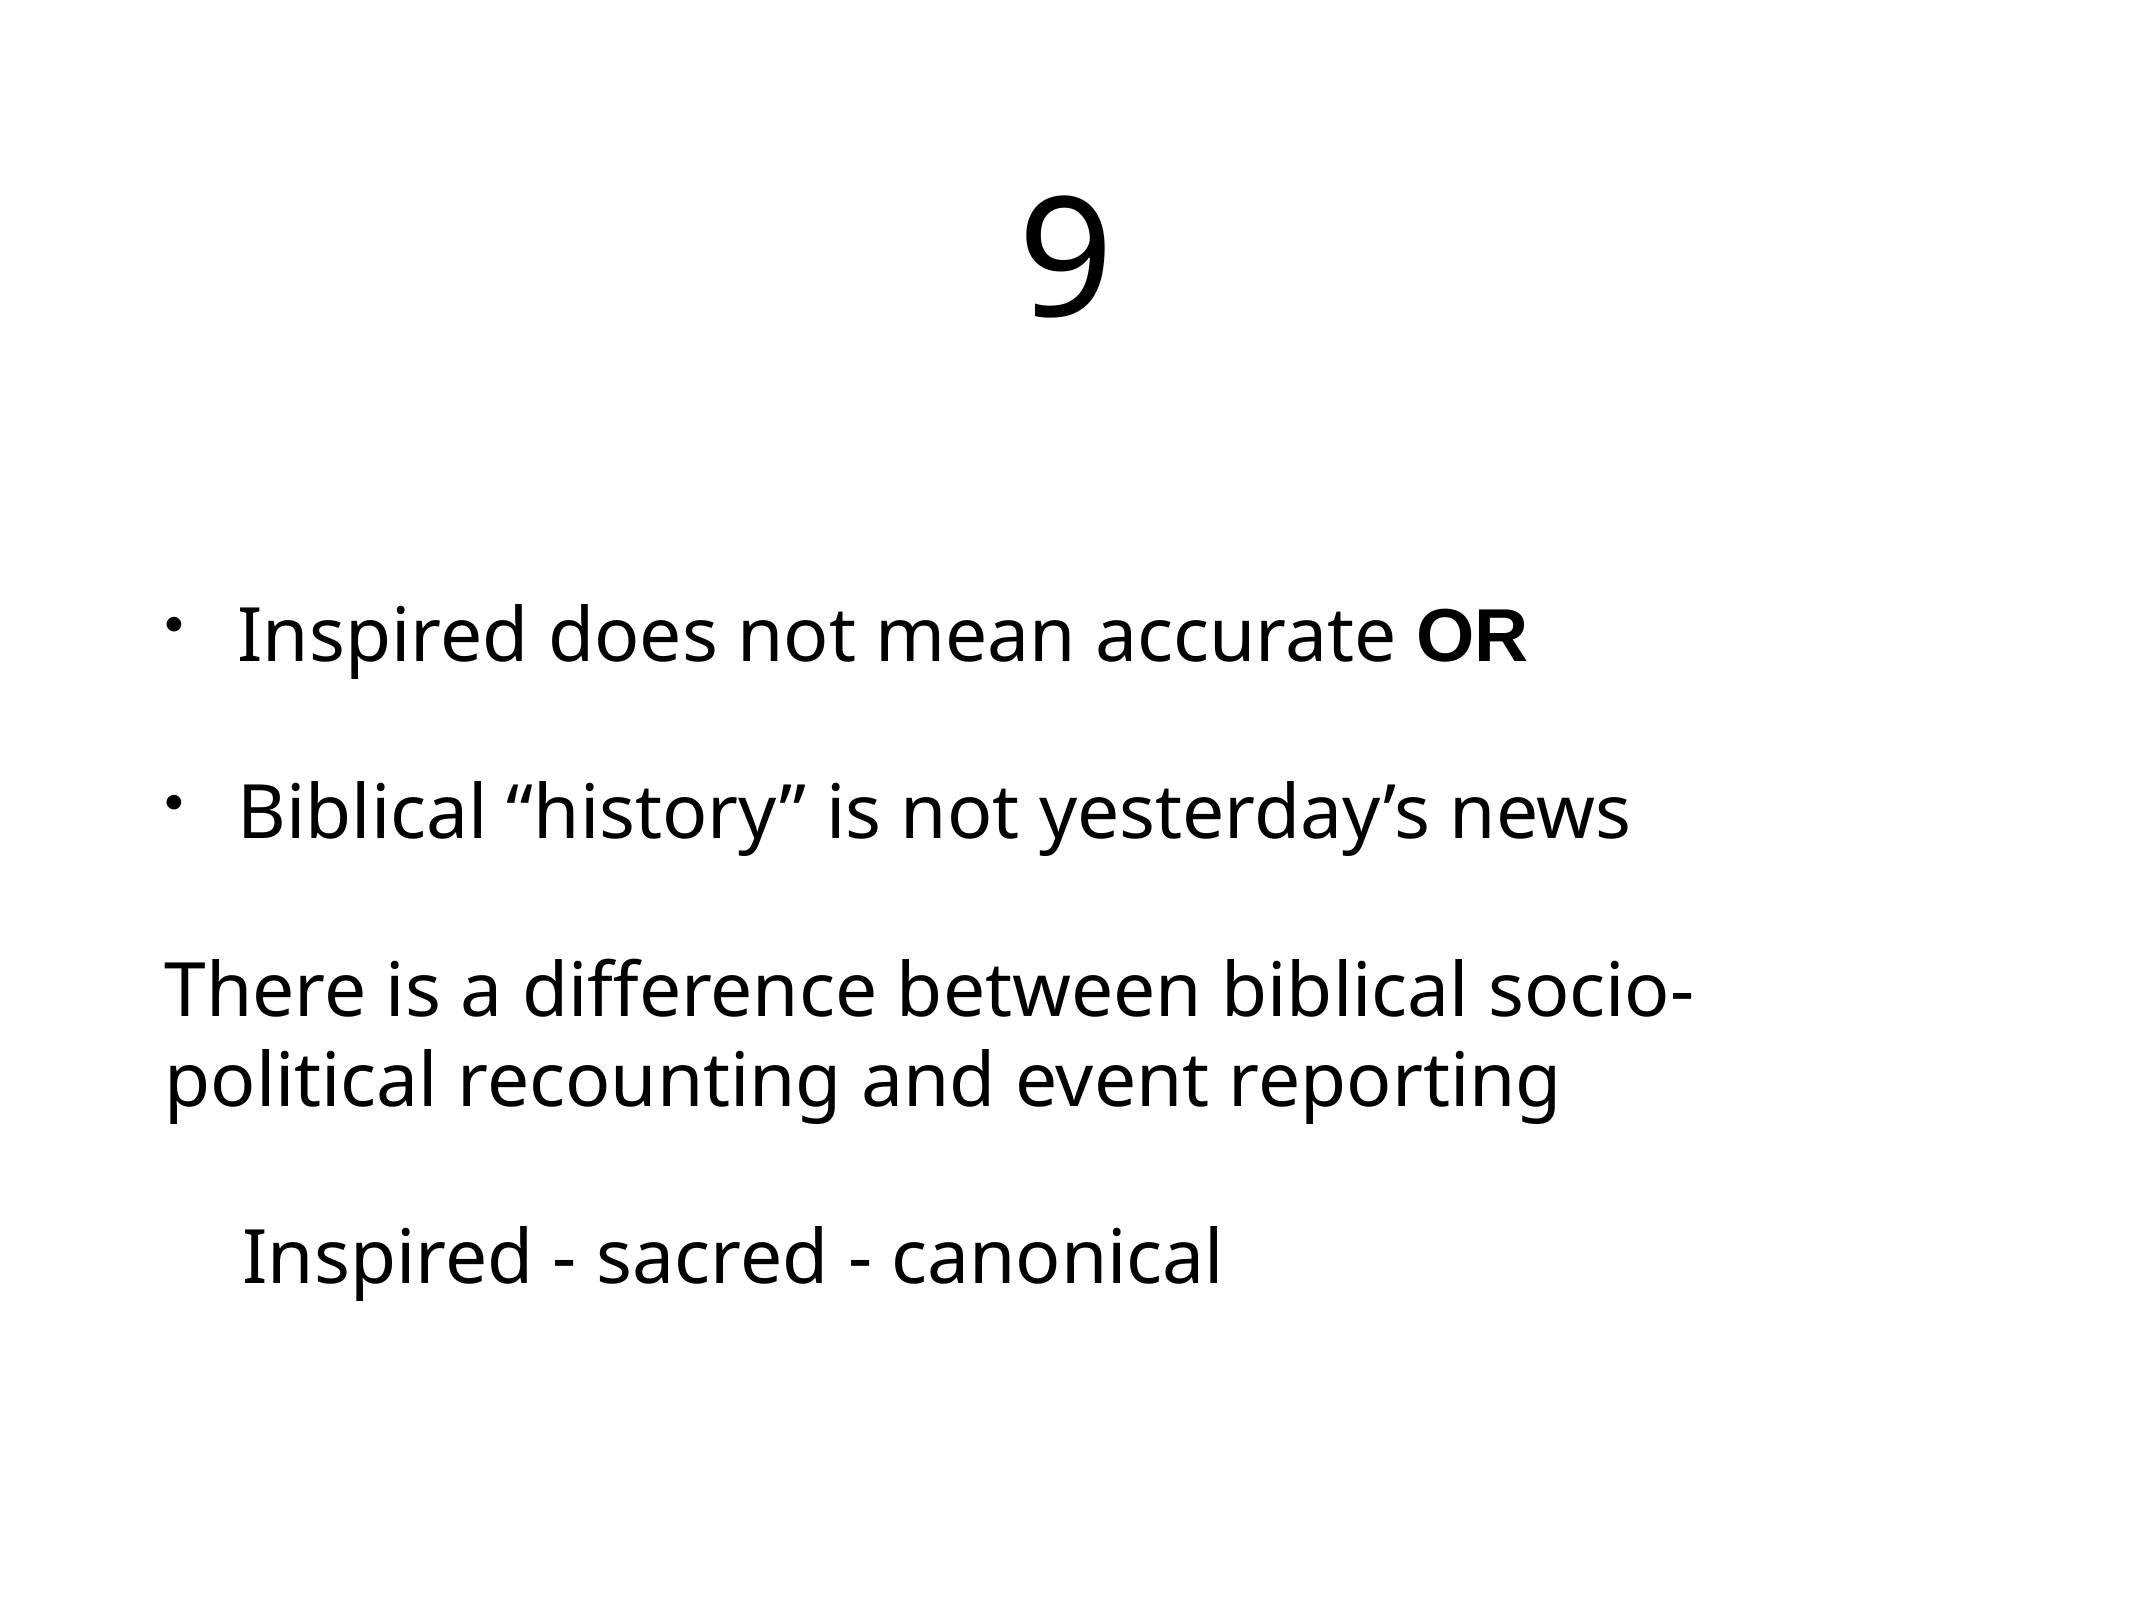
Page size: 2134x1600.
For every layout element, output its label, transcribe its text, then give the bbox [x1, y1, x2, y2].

title 9 [155, 72, 1978, 426]
list Inspired does not mean accurate OR Biblical “history” is not yesterday’s news There is a difference between biblical socio-political recounting and event reporting Inspired - sacred - canonical [155, 426, 1978, 1459]
